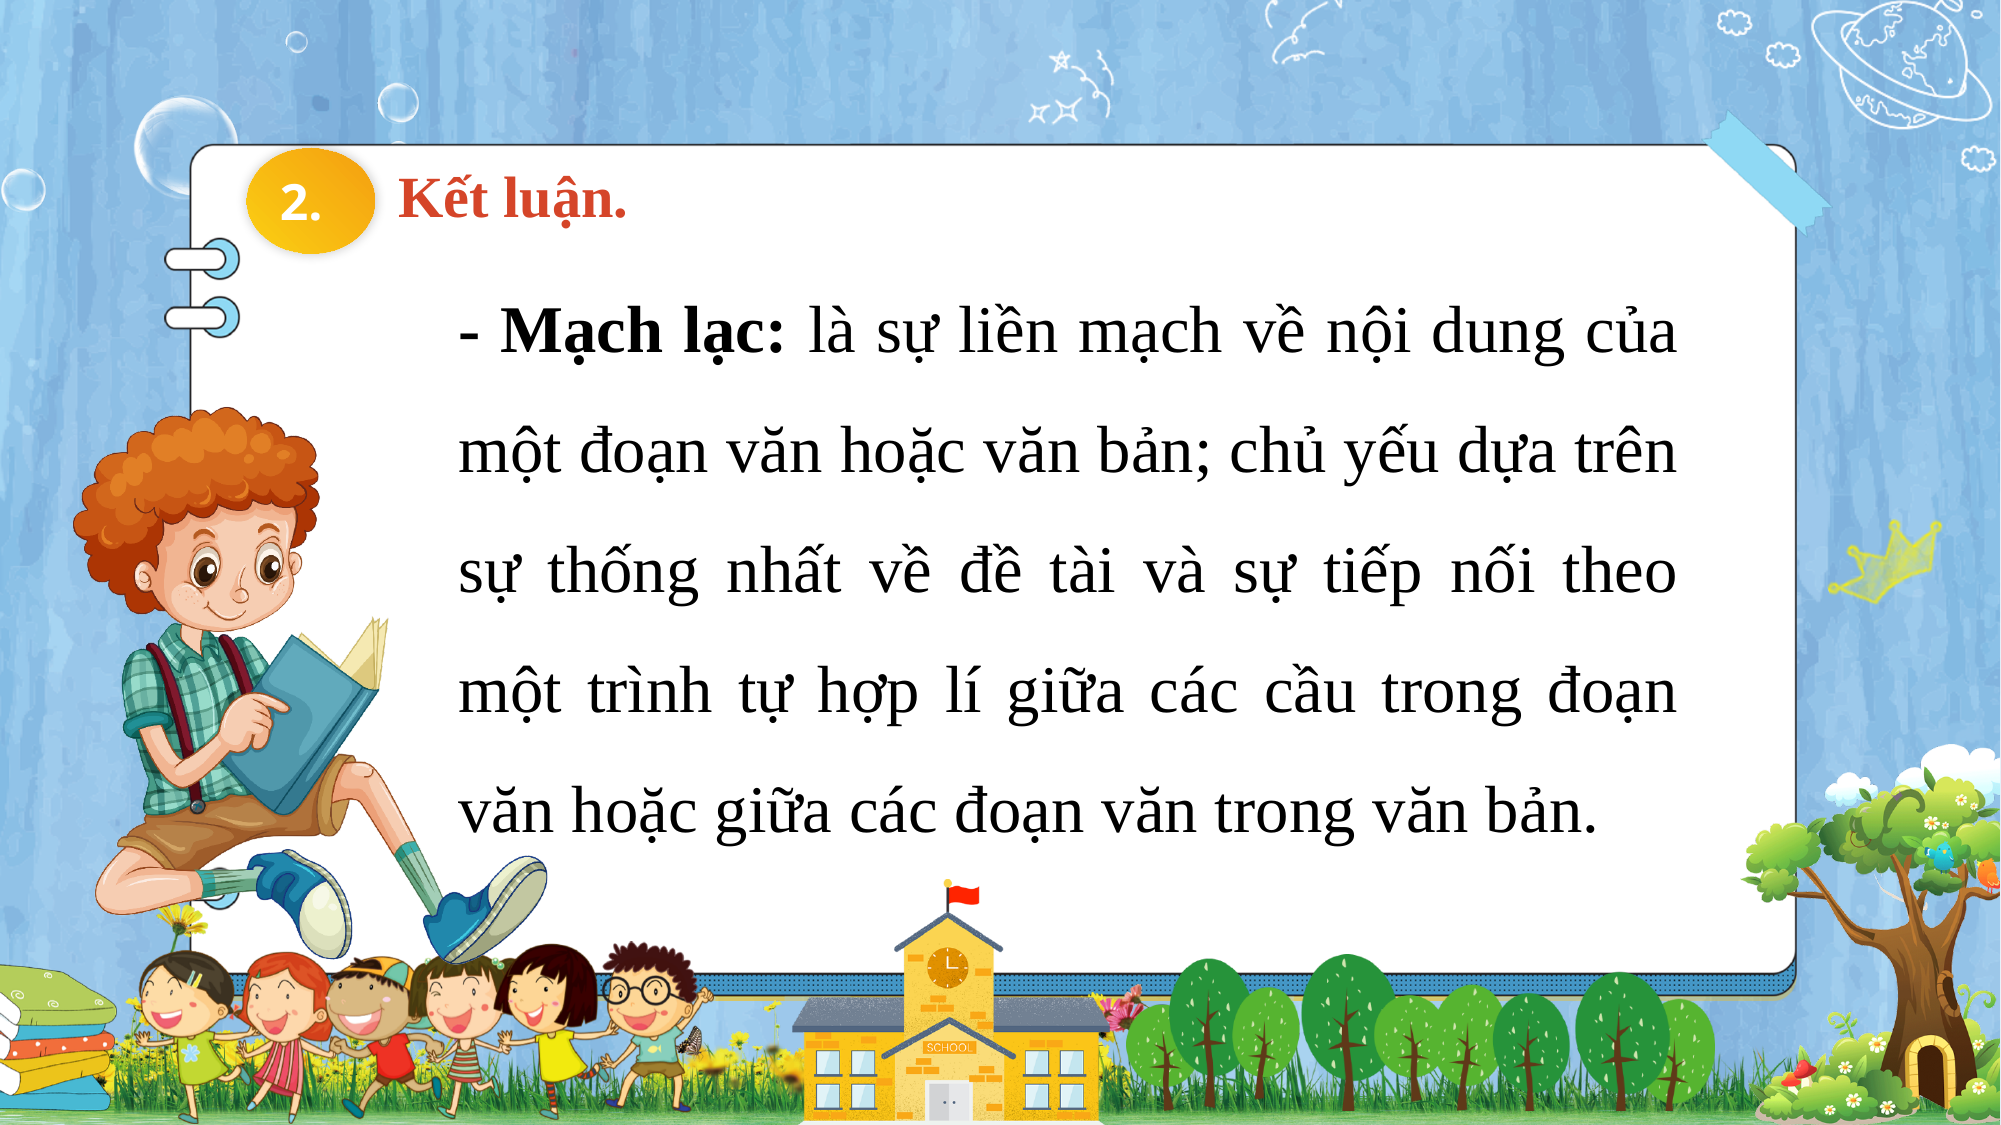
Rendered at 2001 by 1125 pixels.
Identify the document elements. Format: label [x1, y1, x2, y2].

picture [0, 0, 2001, 1125]
text_box [0, 0, 2000, 903]
